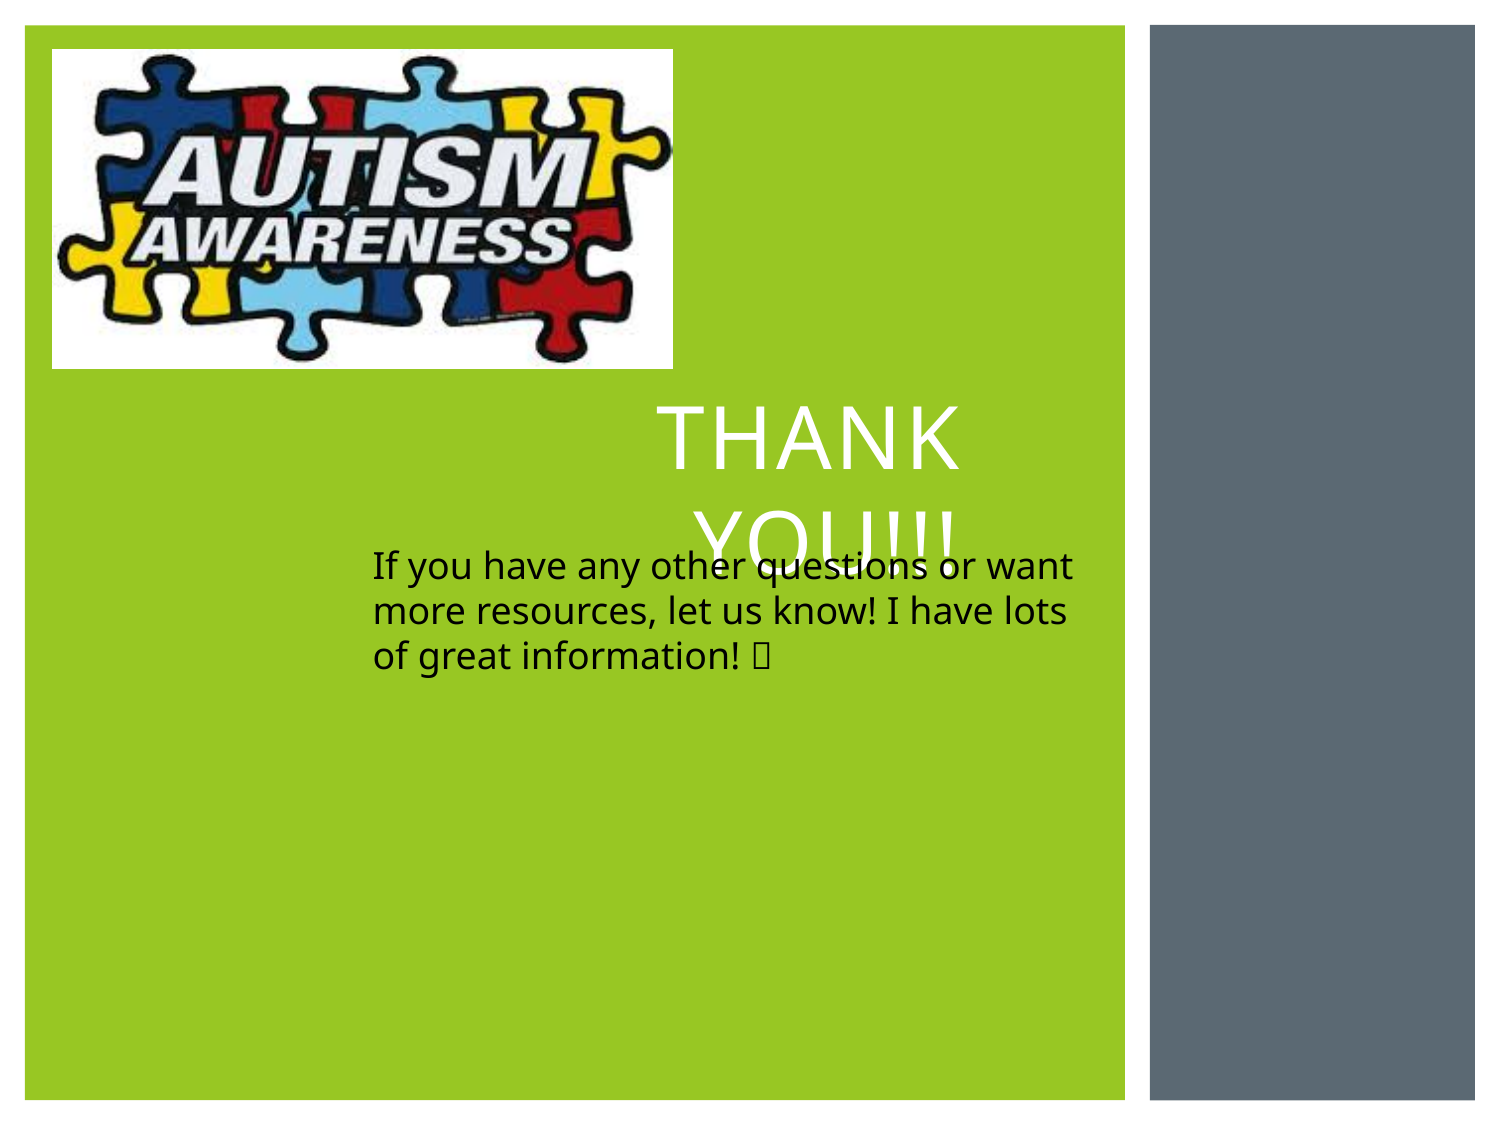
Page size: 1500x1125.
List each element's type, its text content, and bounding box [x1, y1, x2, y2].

picture [52, 49, 673, 369]
title THANK YOU!!! [377, 404, 978, 534]
text_box If you have any other questions or want more resources, let us know! I have lots of great information!  [357, 534, 1108, 684]
